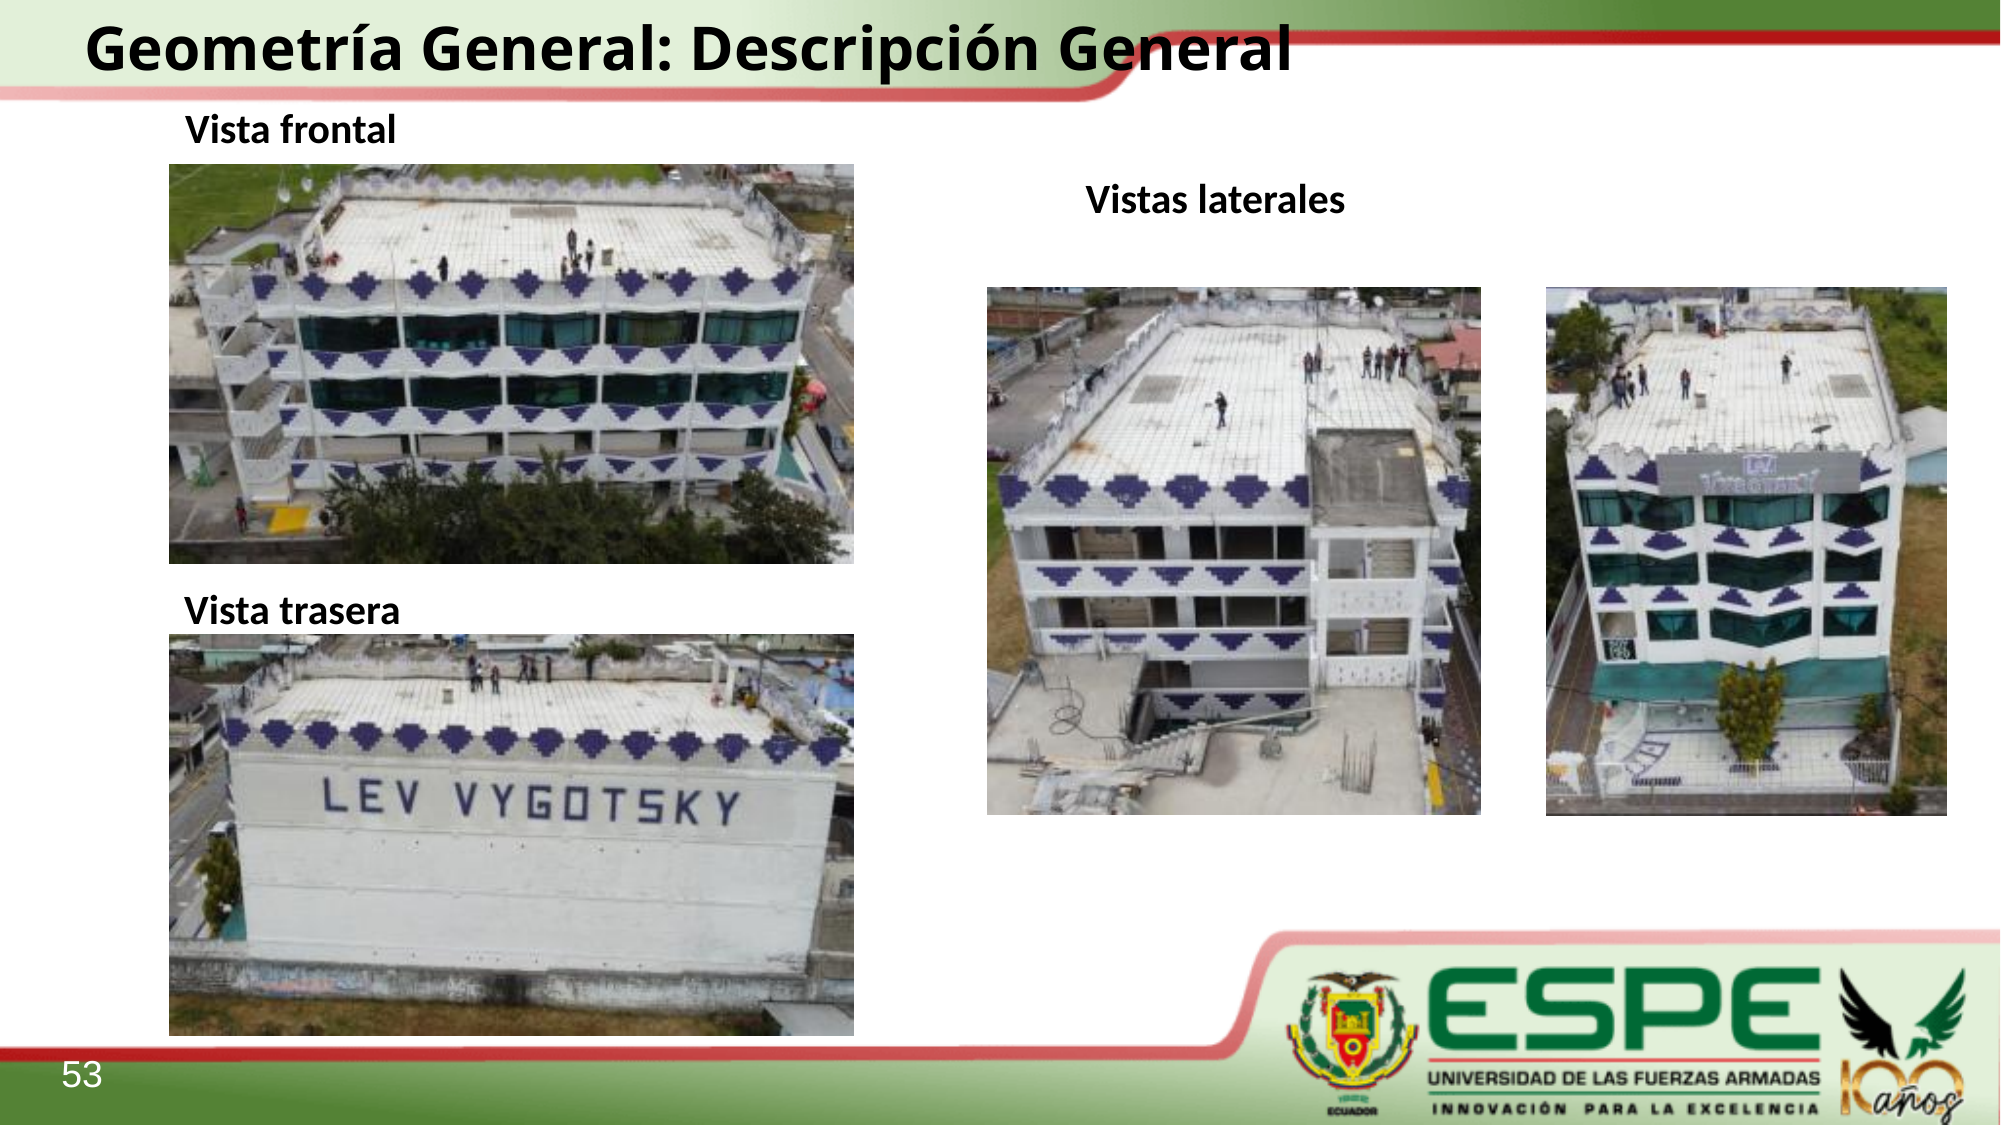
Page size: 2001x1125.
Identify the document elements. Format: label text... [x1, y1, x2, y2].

text_box Vista trasera [169, 580, 569, 634]
text_box 53 [46, 1042, 497, 1103]
list Vista frontal [169, 99, 569, 161]
text_box Vistas laterales [1070, 164, 1522, 255]
picture [0, 0, 2001, 1125]
title Geometría General: Descripción General [69, 0, 1795, 160]
